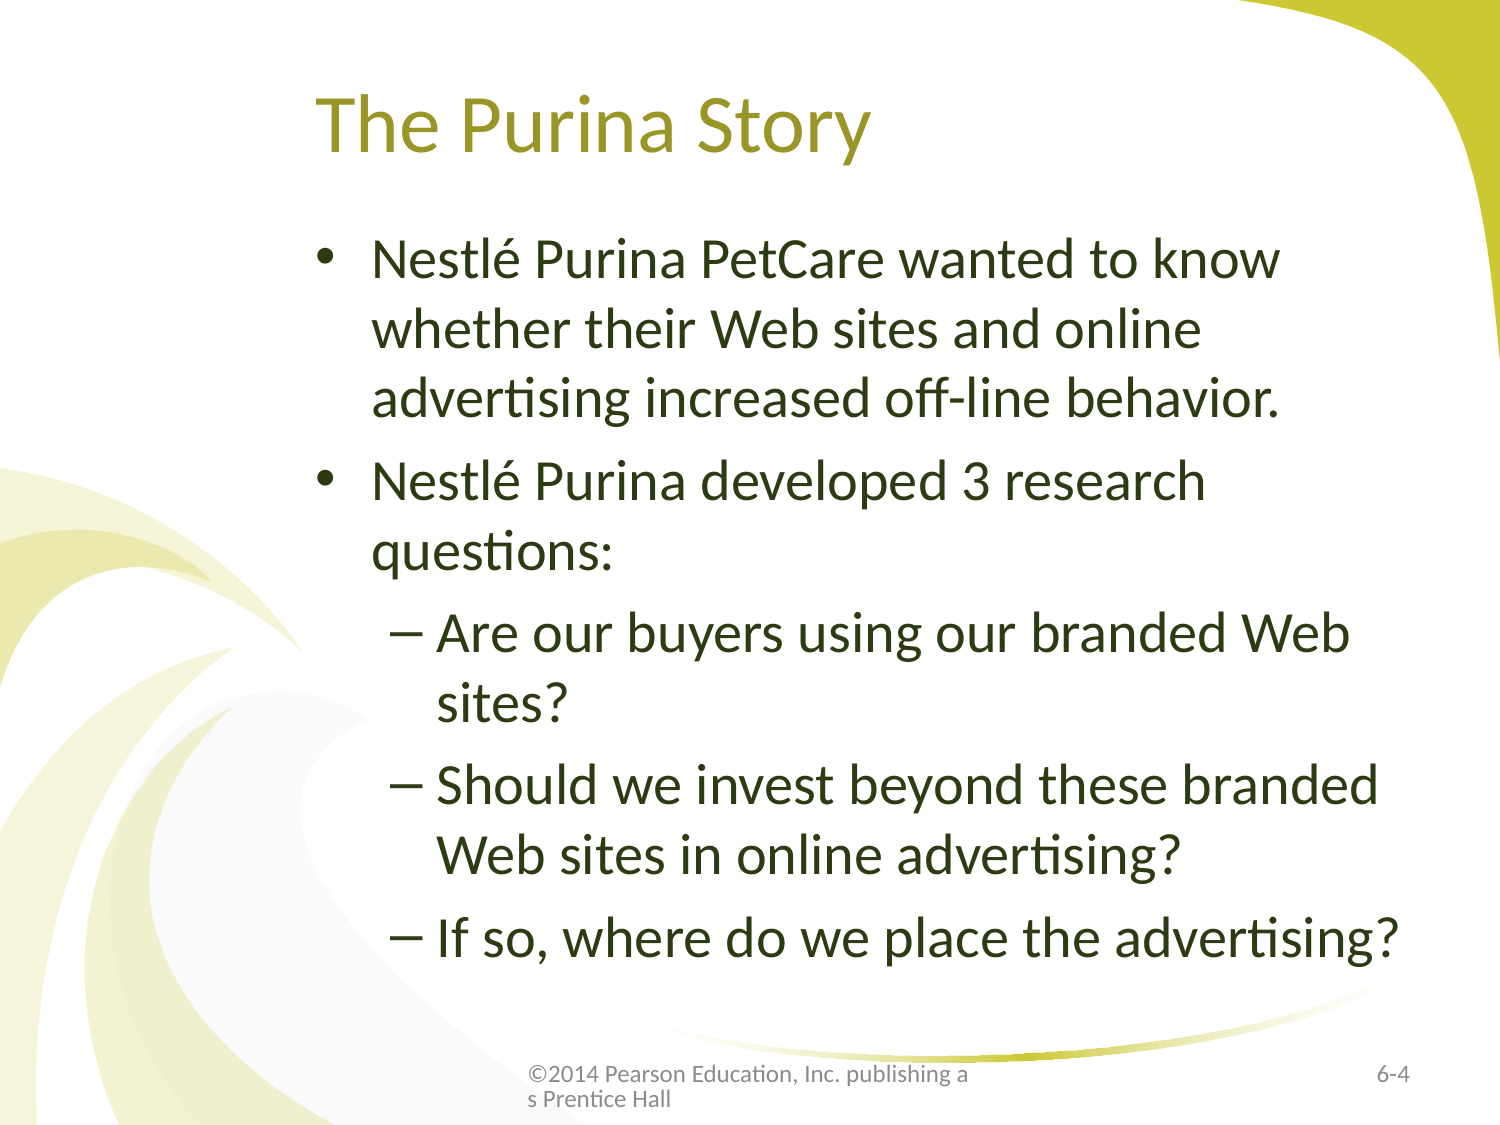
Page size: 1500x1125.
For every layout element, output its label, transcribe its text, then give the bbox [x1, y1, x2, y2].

footer ©2014 Pearson Education, Inc. publishing as Prentice Hall [512, 1042, 988, 1103]
slide_number 6-4 [1074, 1042, 1425, 1103]
list Nestlé Purina PetCare wanted to know whether their Web sites and online advertising increased off-line behavior. Nestlé Purina developed 3 research questions: Are our buyers using our branded Web sites? Should we invest beyond these branded Web sites in online advertising? If so, where do we place the advertising? [300, 212, 1438, 1000]
title The Purina Story [300, 37, 1438, 200]
